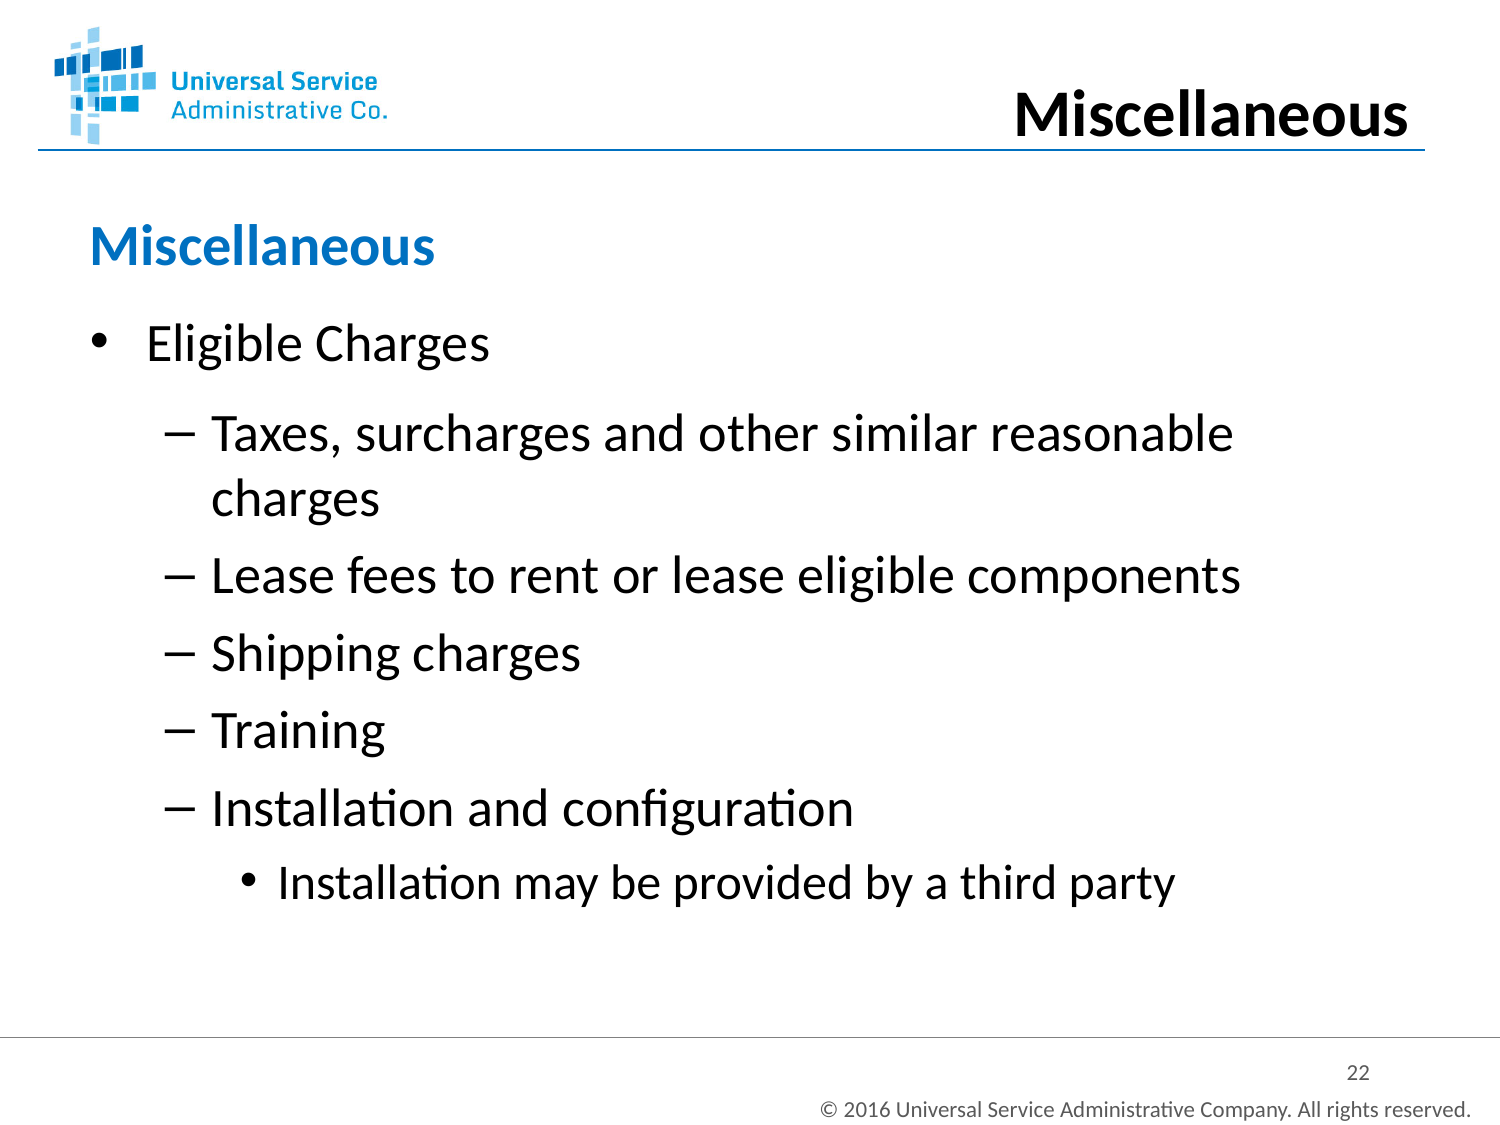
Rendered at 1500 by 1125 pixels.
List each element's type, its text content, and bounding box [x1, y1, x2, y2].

picture [5, 16, 435, 158]
list Miscellaneous [412, 62, 1425, 150]
title Miscellaneous [75, 200, 1425, 300]
list Eligible Charges Taxes, surcharges and other similar reasonable charges Lease fees to rent or lease eligible components Shipping charges Training Installation and configuration Installation may be provided by a third party [75, 300, 1425, 1013]
